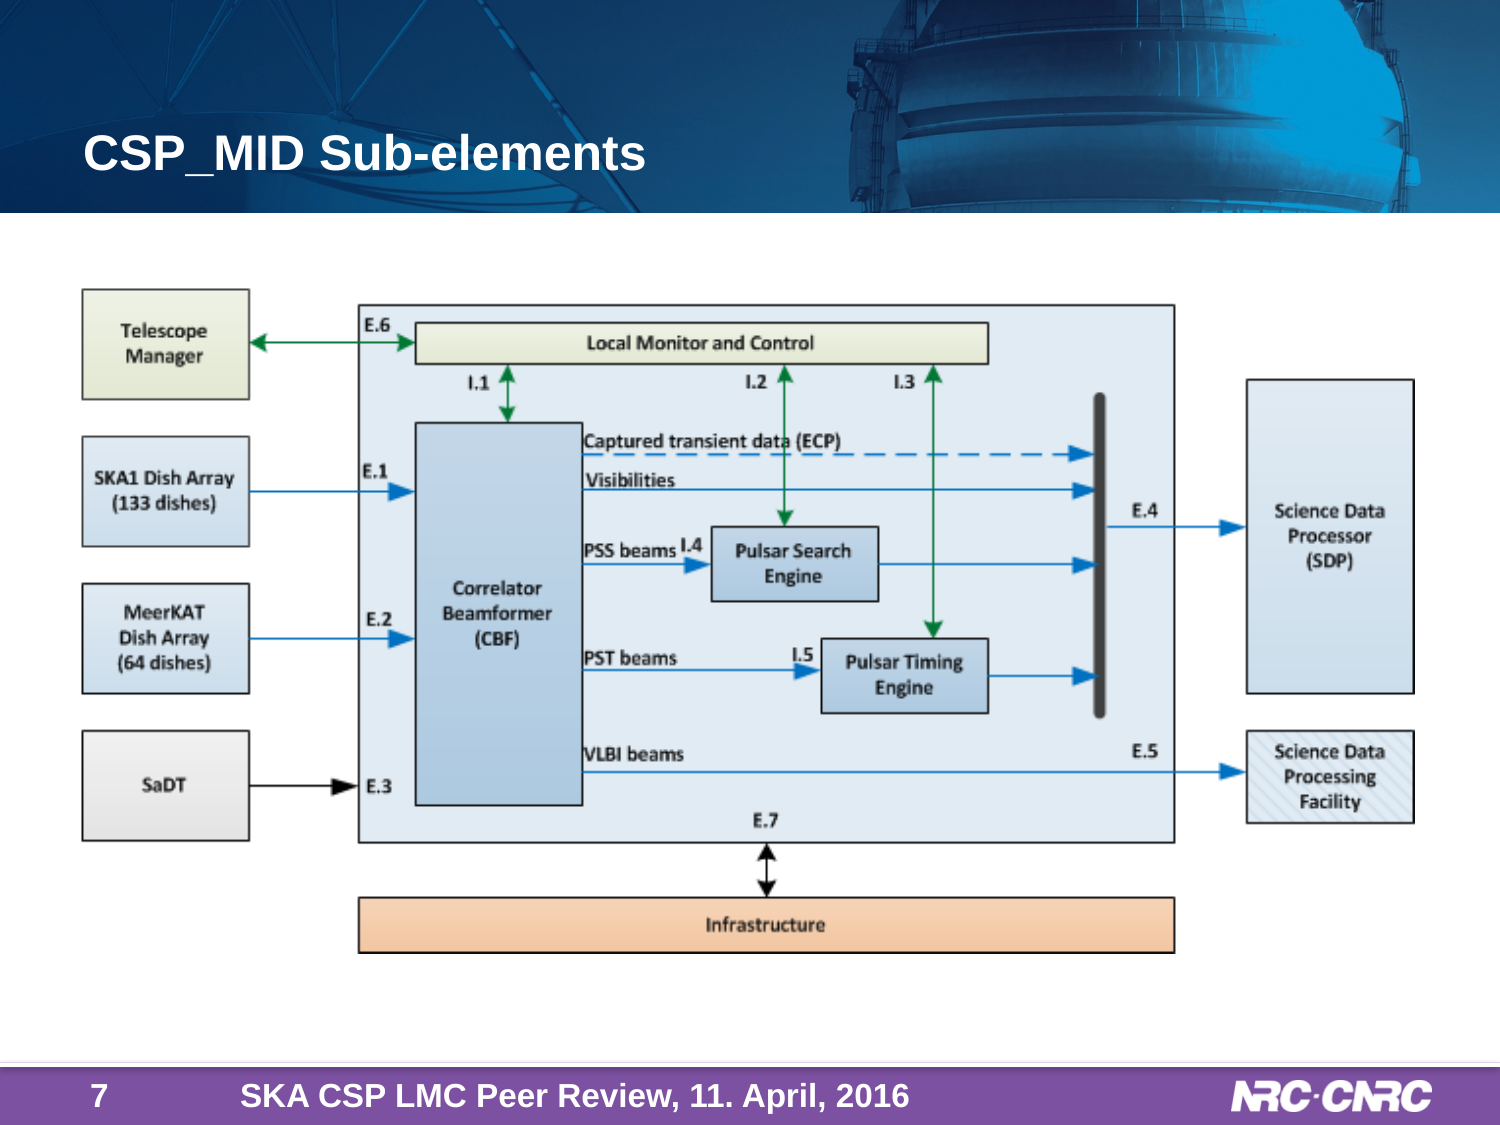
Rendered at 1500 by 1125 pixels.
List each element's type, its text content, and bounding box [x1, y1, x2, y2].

footer SKA CSP LMC Peer Review, 11. April, 2016 [225, 1062, 1108, 1125]
title CSP_MID Sub-elements [68, 45, 1431, 188]
picture [1231, 1080, 1432, 1112]
picture [80, 287, 1415, 954]
slide_number 7 [75, 1062, 200, 1125]
picture [0, 0, 1500, 213]
